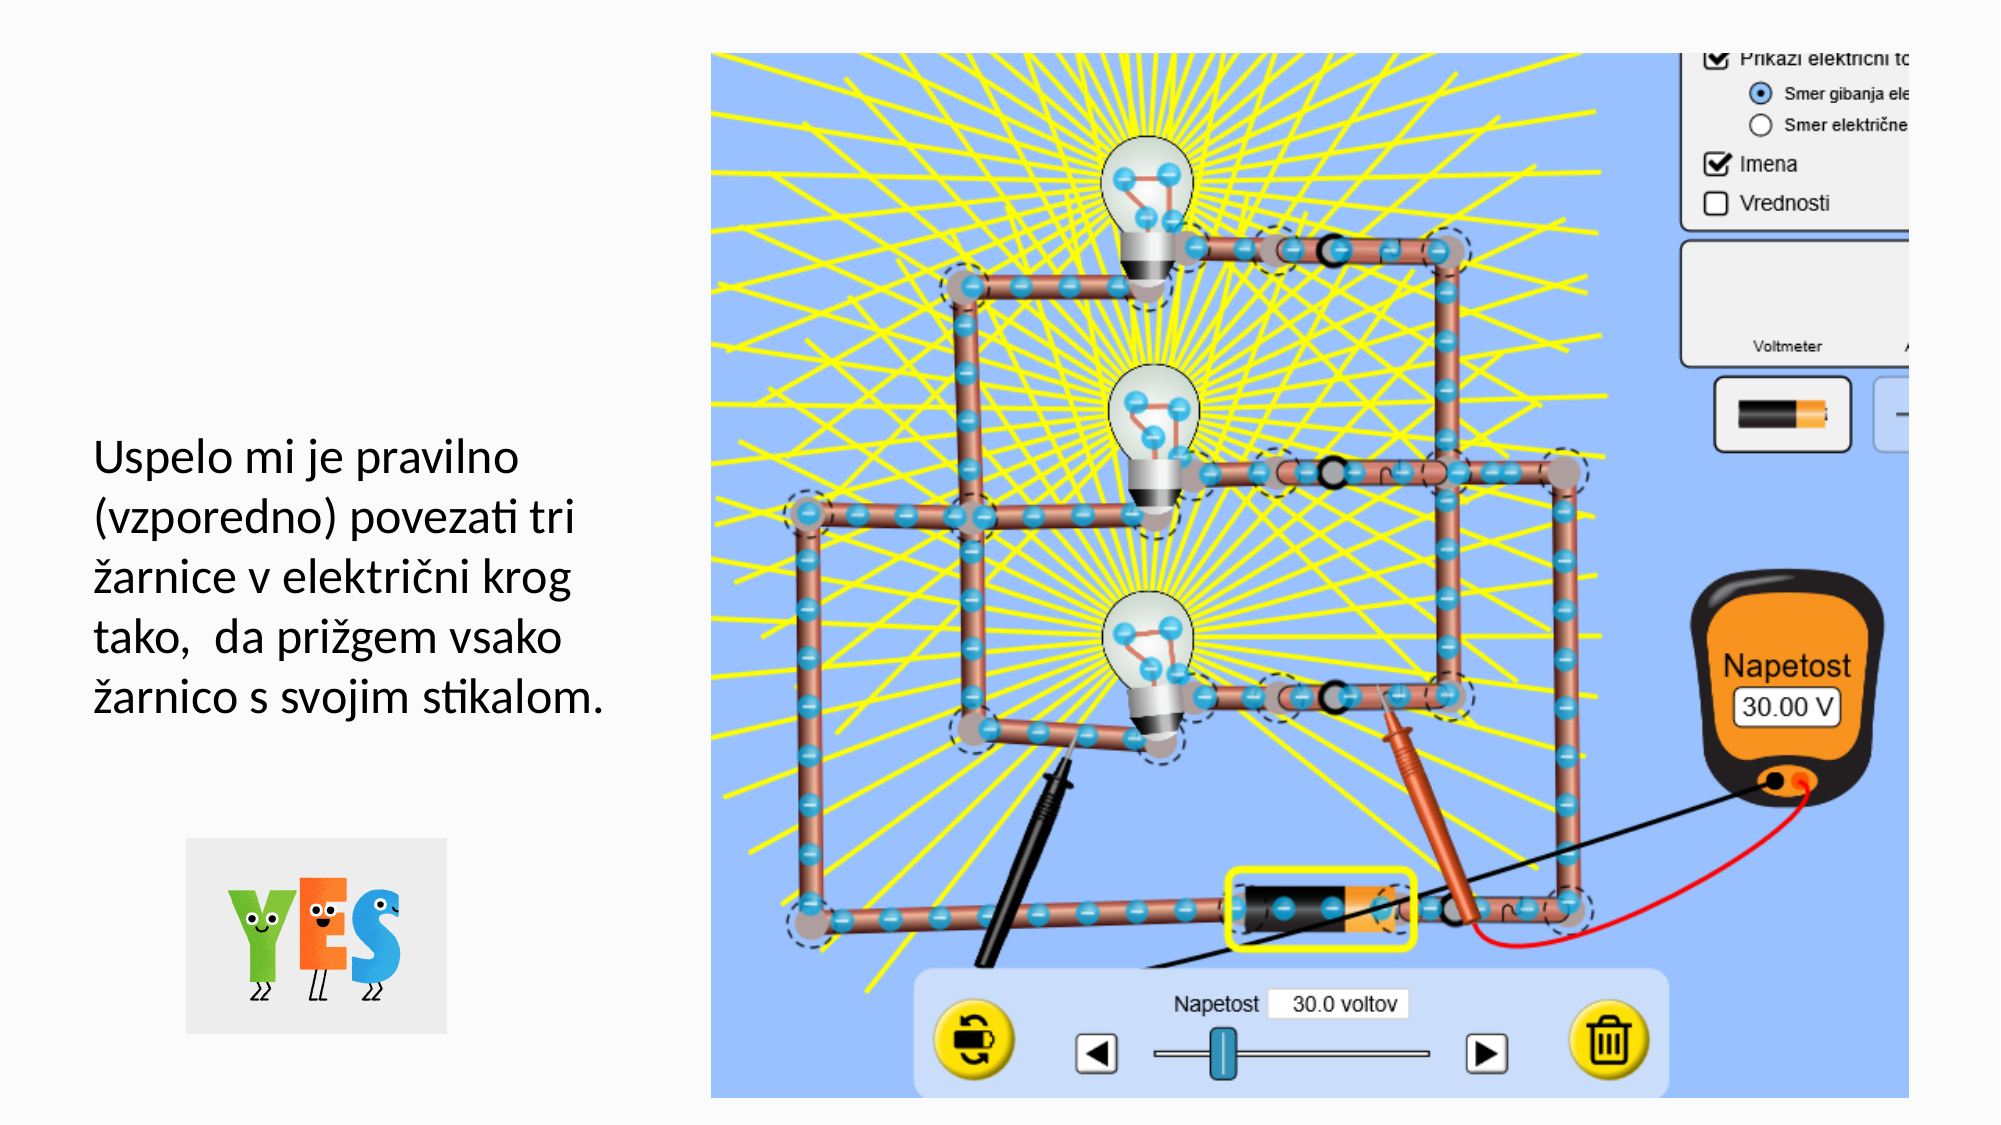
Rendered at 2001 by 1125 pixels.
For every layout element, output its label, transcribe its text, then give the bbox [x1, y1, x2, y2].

picture [711, 53, 1909, 1098]
text_box Uspelo mi je pravilno (vzporedno) povezati tri žarnice v električni krog tako, da prižgem vsako žarnico s svojim stikalom. [78, 416, 681, 731]
picture [186, 838, 447, 1034]
